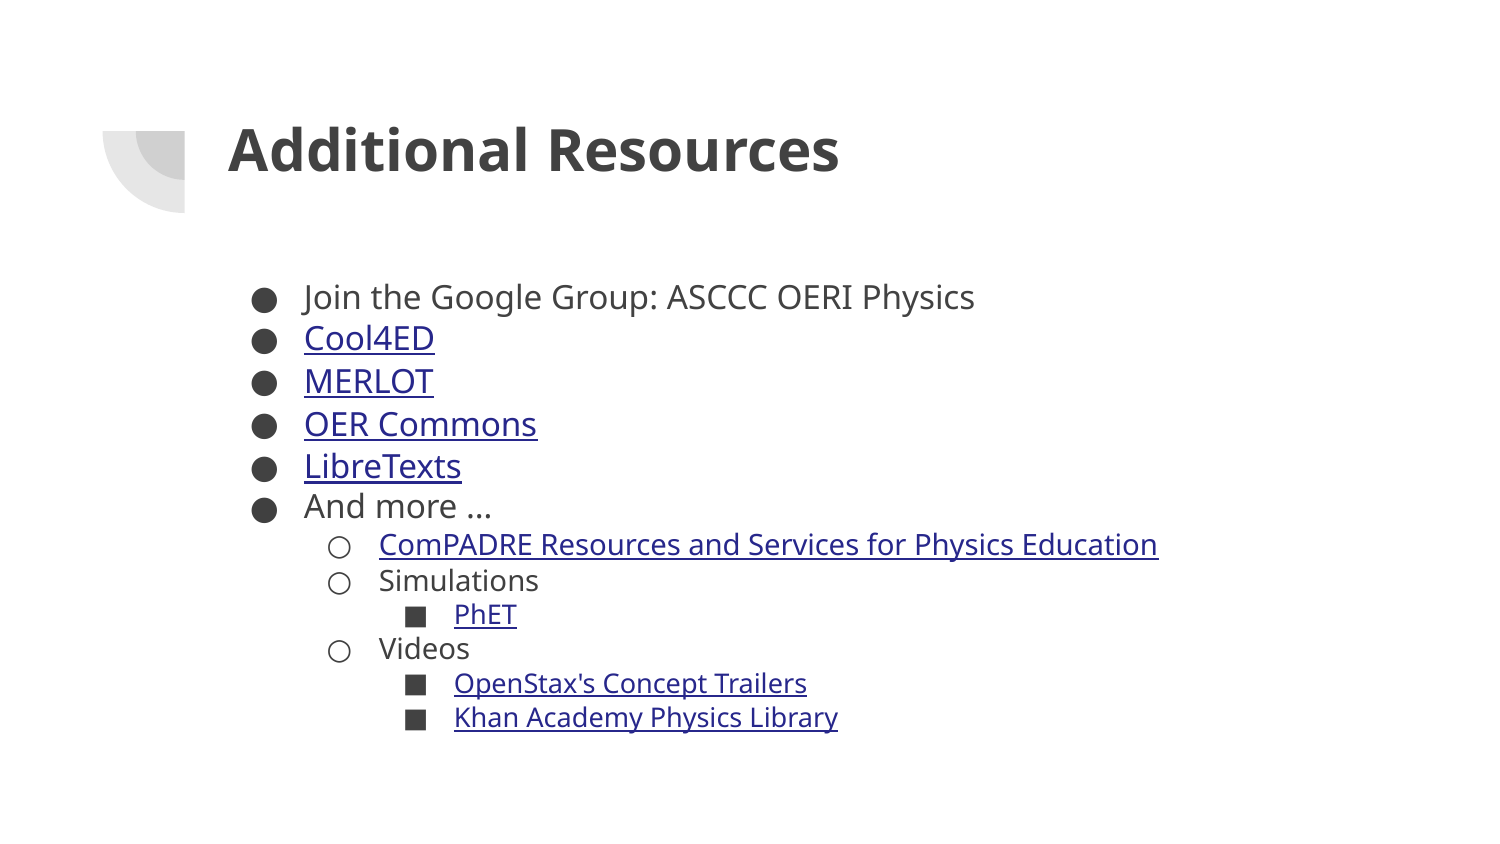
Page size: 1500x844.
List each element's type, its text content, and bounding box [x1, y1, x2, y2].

title Additional Resources [213, 98, 1368, 263]
list Join the Google Group: ASCCC OERI Physics Cool4ED MERLOT OER Commons LibreTexts And more … ComPADRE Resources and Services for Physics Education Simulations PhET Videos OpenStax's Concept Trailers Khan Academy Physics Library [213, 263, 1368, 681]
